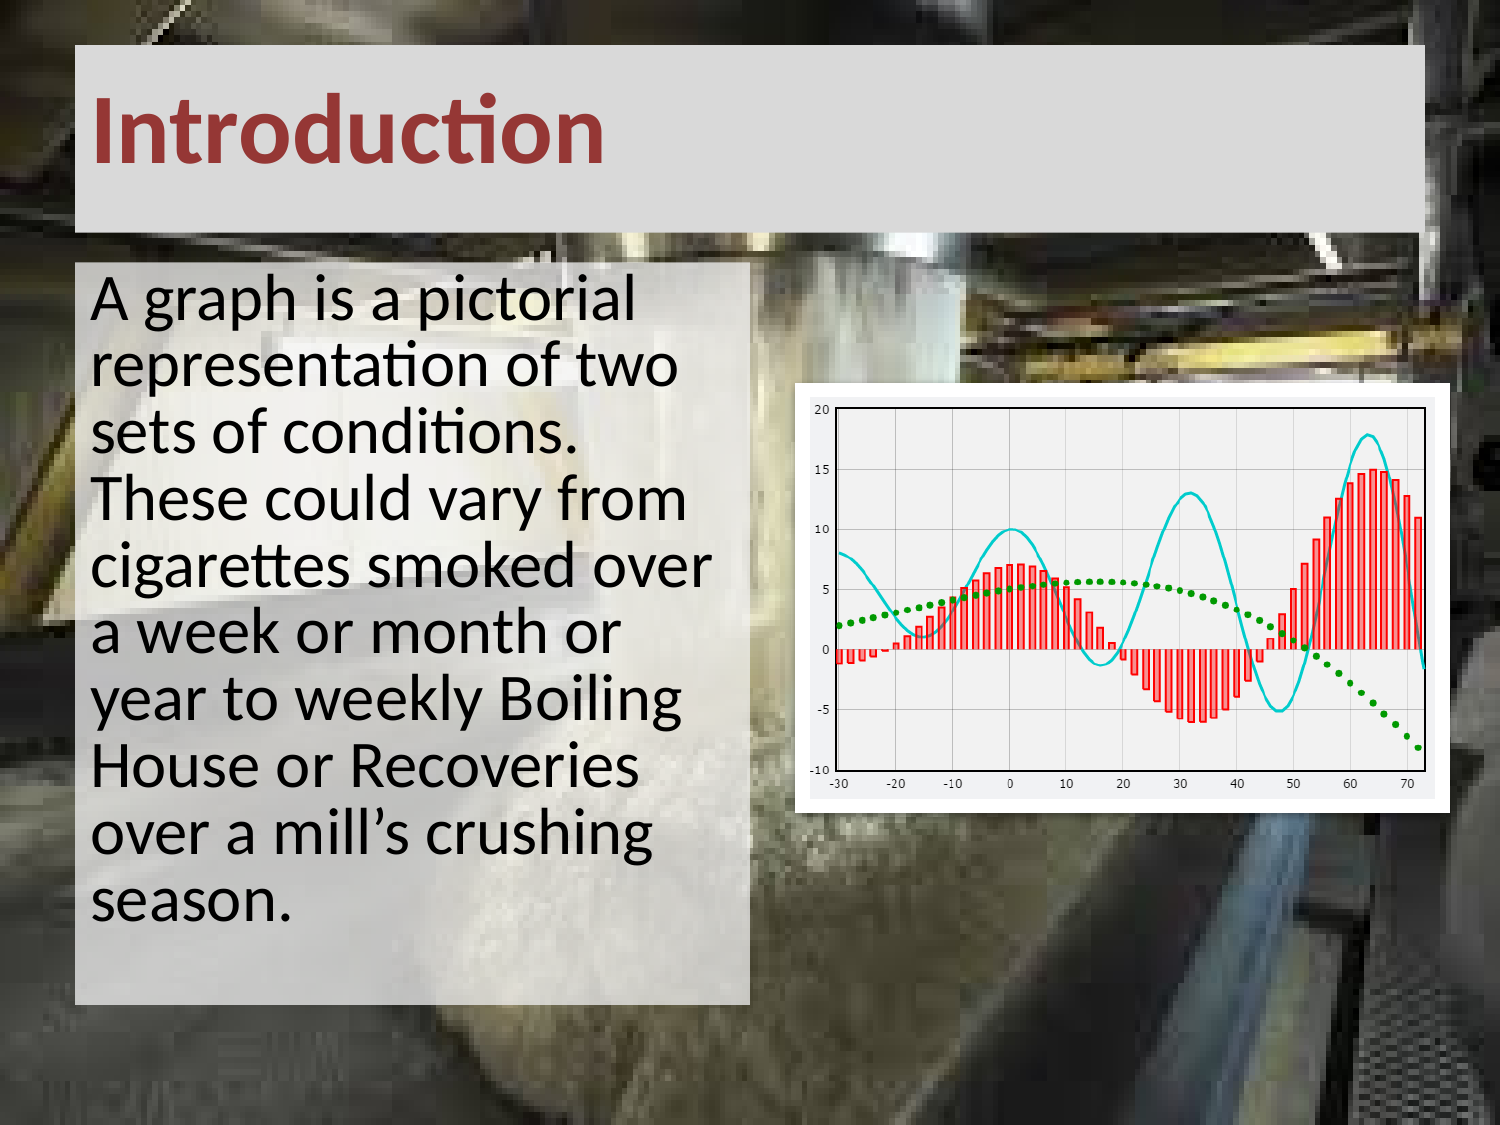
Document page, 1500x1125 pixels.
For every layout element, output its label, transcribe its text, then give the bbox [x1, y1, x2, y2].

title Introduction [75, 45, 1425, 233]
picture [0, 0, 1500, 1125]
list A graph is a pictorial representation of two sets of conditions. These could vary from cigarettes smoked over a week or month or year to weekly Boiling House or Recoveries over a mill’s crushing season. [75, 262, 750, 1005]
